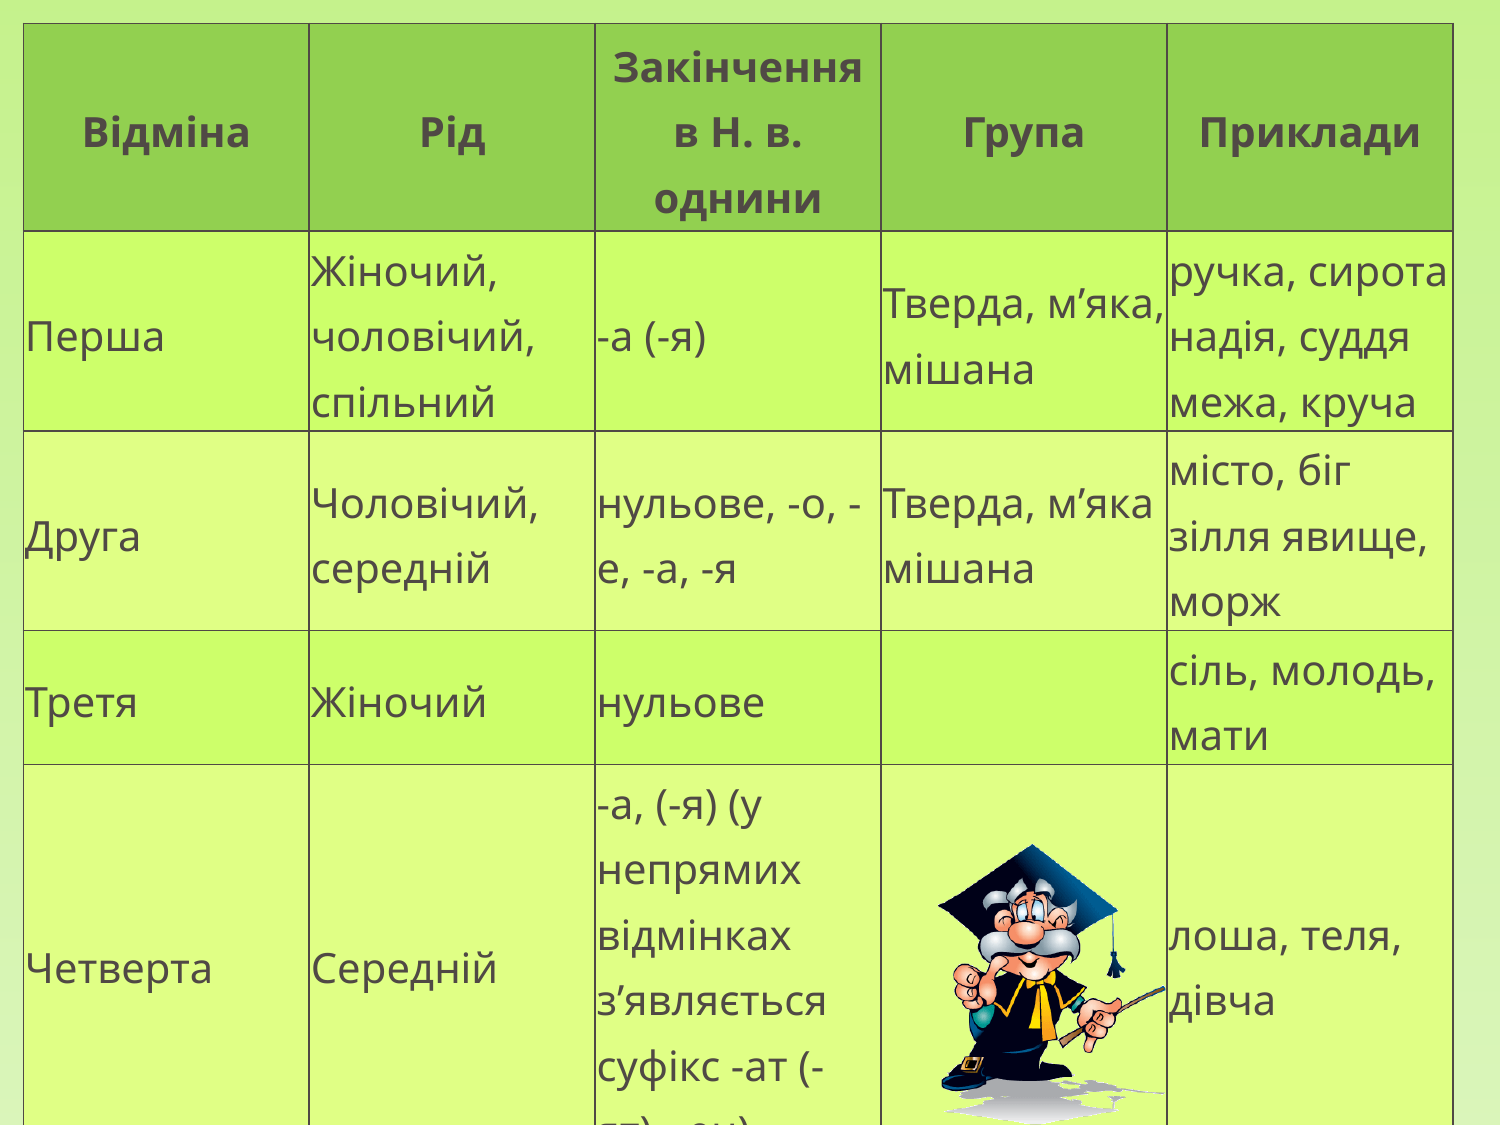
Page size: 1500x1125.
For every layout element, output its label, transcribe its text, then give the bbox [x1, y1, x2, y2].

table_cell Третя [24, 631, 308, 764]
table_cell лоша, теля, дівча [1168, 765, 1452, 1125]
table_cell [882, 765, 1166, 1125]
table_cell Жіночий, чоловічий, спільний [310, 232, 594, 430]
table_cell сіль, молодь, мати [1168, 631, 1452, 764]
table_cell Тверда, м’яка, мішана [882, 232, 1166, 430]
table_cell Четверта [24, 765, 308, 1125]
table_cell Середній [310, 765, 594, 1125]
table_cell [882, 631, 1166, 764]
table_cell Друга [24, 432, 308, 630]
table_cell Жіночий [310, 631, 594, 764]
table_header Рід [310, 24, 594, 230]
table_cell місто, біг зілля явище, морж [1168, 432, 1452, 630]
table_cell Перша [24, 232, 308, 430]
table_header Відміна [24, 24, 308, 230]
table_cell нульове, -о, -е, -а, -я [596, 432, 880, 630]
table_cell ручка, сирота надія, суддя межа, круча [1168, 232, 1452, 430]
table_cell Чоловічий, середній [310, 432, 594, 630]
table_header Закінчення в Н. в. однини [596, 24, 880, 230]
picture [937, 843, 1166, 1125]
table_cell -а, (-я) (у непрямих відмінках з’являється суфікс -ат (-ят), -ен) [596, 765, 880, 1125]
table_cell Тверда, м’яка мішана [882, 432, 1166, 630]
table_cell нульове [596, 631, 880, 764]
table_cell -а (-я) [596, 232, 880, 430]
table_header Приклади [1168, 24, 1452, 230]
table_header Група [882, 24, 1166, 230]
